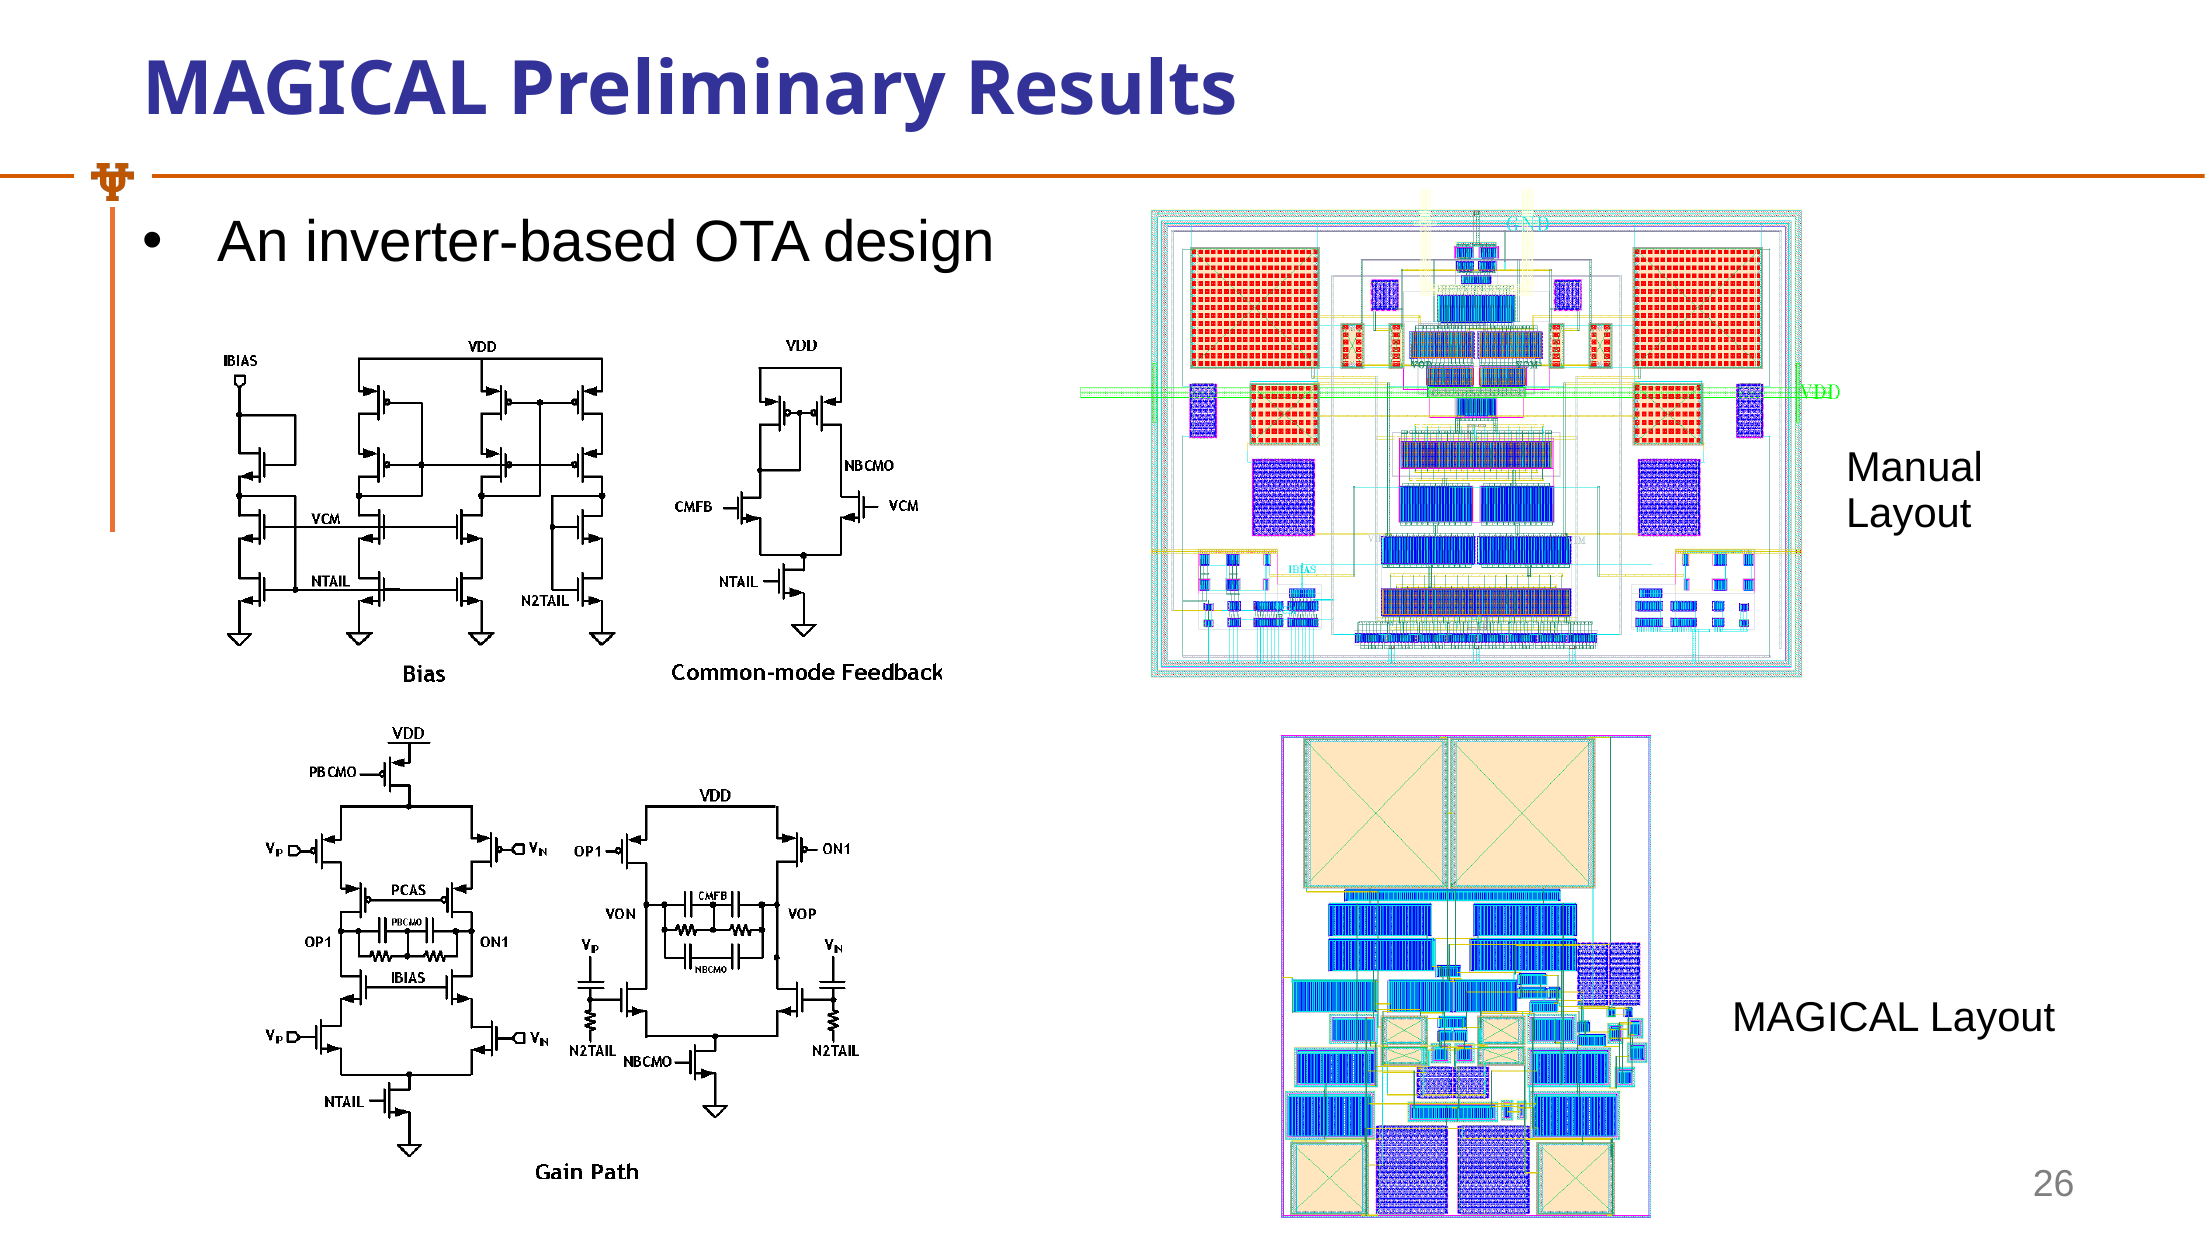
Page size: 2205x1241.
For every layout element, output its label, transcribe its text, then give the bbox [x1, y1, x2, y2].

text_box MAGICAL Layout [1717, 986, 2073, 1049]
title MAGICAL Preliminary Results [127, 25, 2069, 155]
picture [91, 163, 134, 201]
picture [224, 340, 942, 1180]
picture [1240, 723, 1687, 1233]
slide_number ‹#› [2018, 1151, 2116, 1207]
text_box Manual Layout [1893, 436, 2132, 545]
picture [1038, 183, 1888, 694]
list An inverter-based OTA design [127, 201, 2069, 1135]
